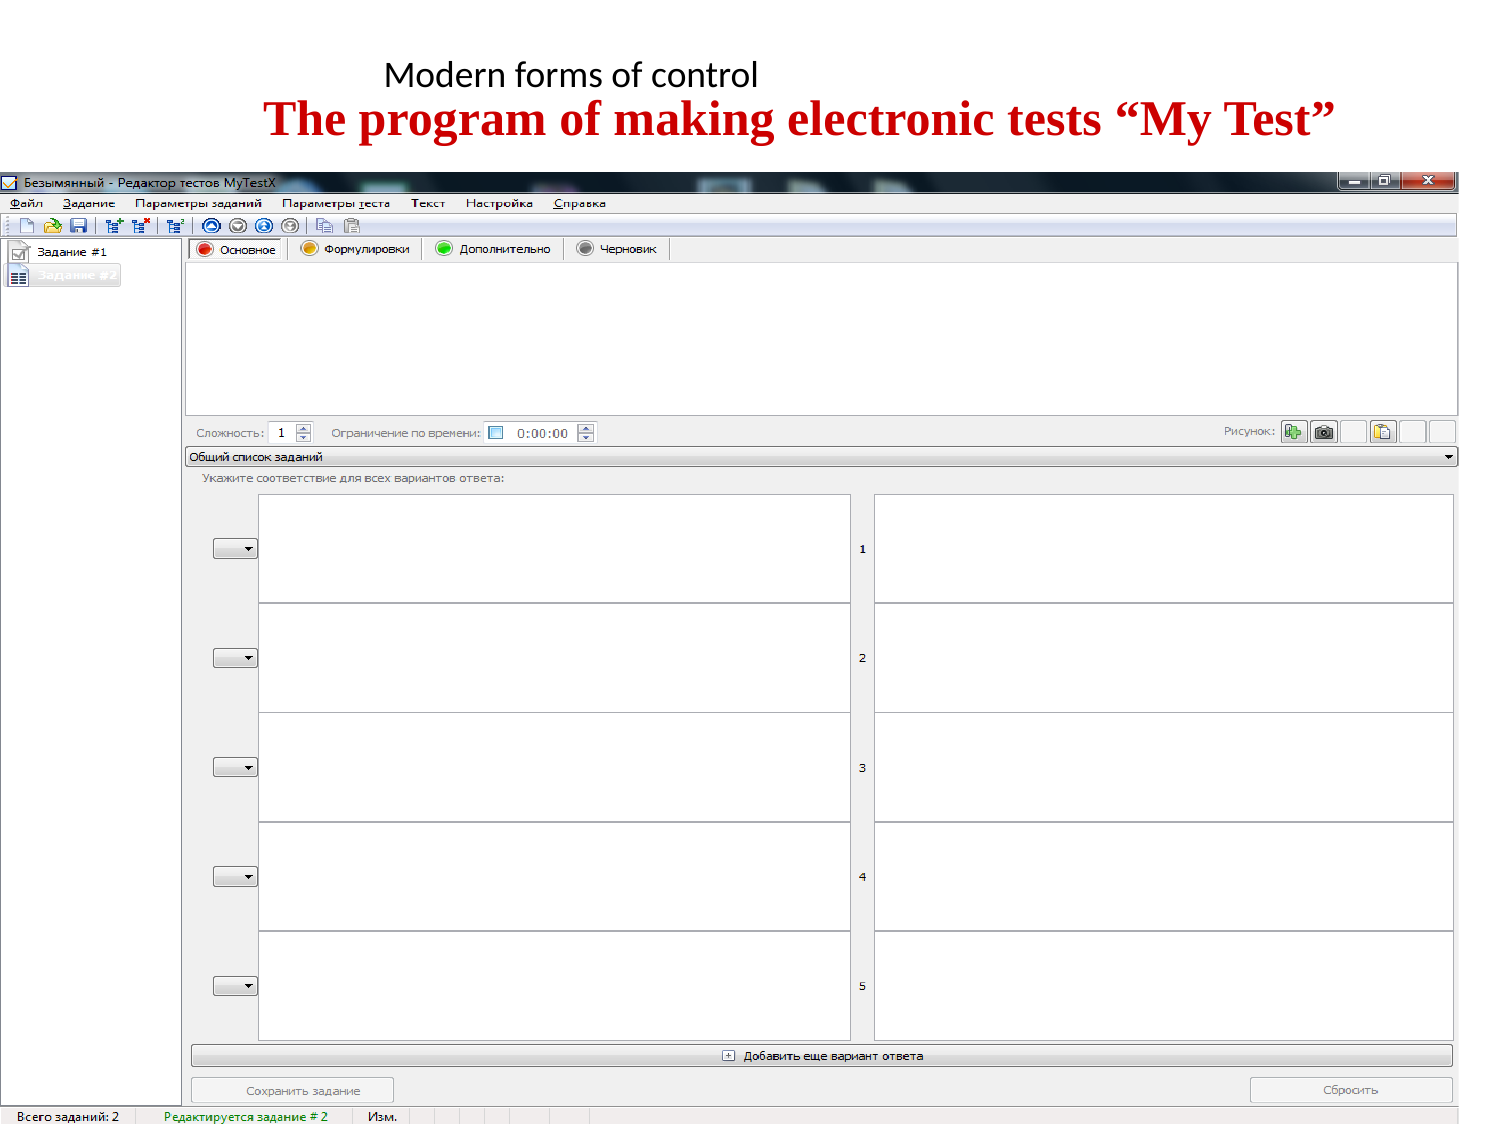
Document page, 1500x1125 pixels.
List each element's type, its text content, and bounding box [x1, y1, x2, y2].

text_box Modern forms of control [368, 42, 775, 103]
picture [0, 172, 1459, 1125]
text_box The program of making electronic tests “My Test” [248, 78, 1351, 153]
